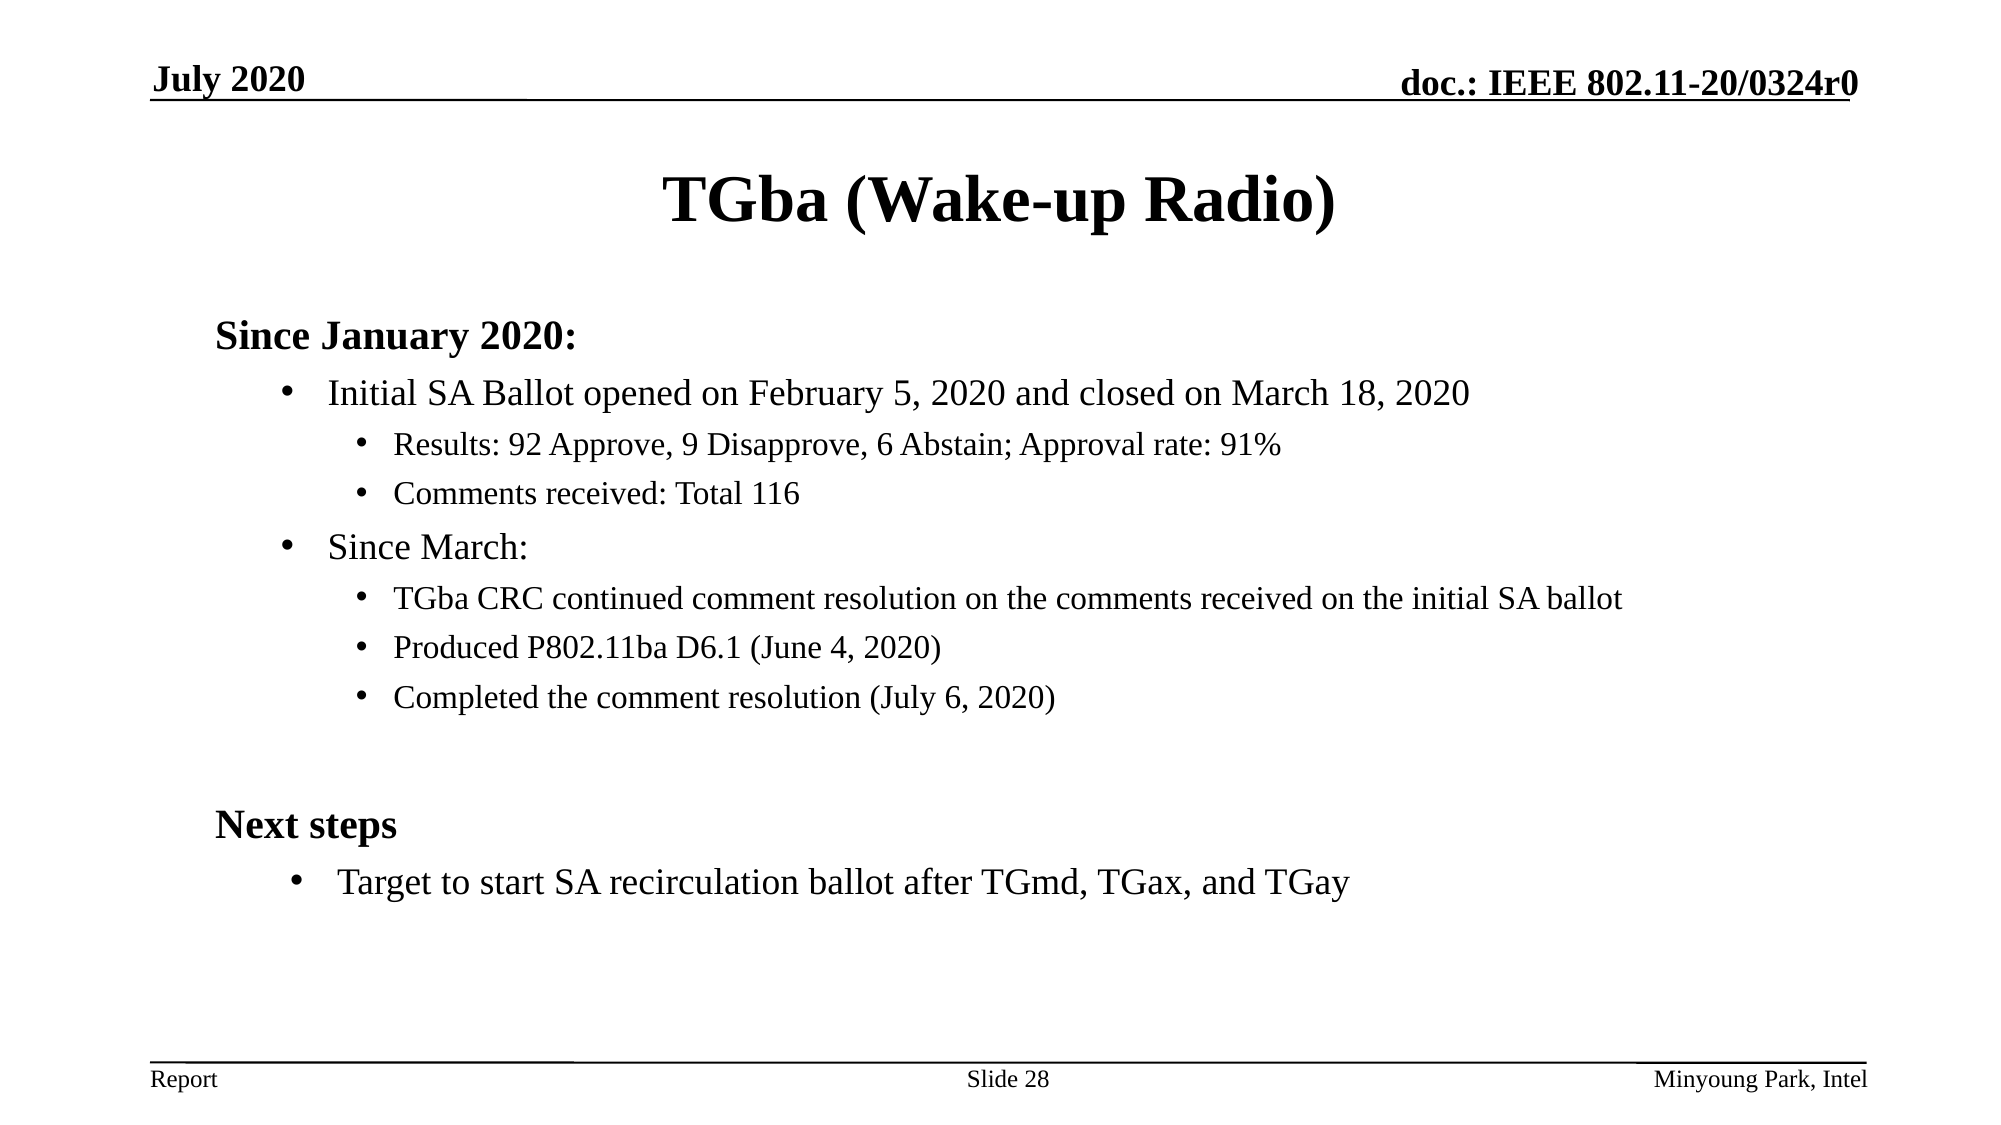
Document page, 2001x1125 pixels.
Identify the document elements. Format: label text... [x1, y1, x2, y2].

slide_number Slide 28 [950, 1061, 1067, 1123]
title TGba (Wake-up Radio) [362, 137, 1638, 299]
footer Minyoung Park, Intel [1171, 1061, 1869, 1093]
list Since January 2020: Initial SA Ballot opened on February 5, 2020 and closed on March 18, 2020 Results: 92 Approve, 9 Disapprove, 6 Abstain; Approval rate: 91% Comments received: Total 116 Since March: TGba CRC continued comment resolution on the comments received on the initial SA ballot Produced P802.11ba D6.1 (June 4, 2020) Completed the comment resolution (July 6, 2020) Next steps Target to start SA recirculation ballot after TGmd, TGax, and TGay [199, 299, 1963, 1001]
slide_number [152, 54, 563, 100]
